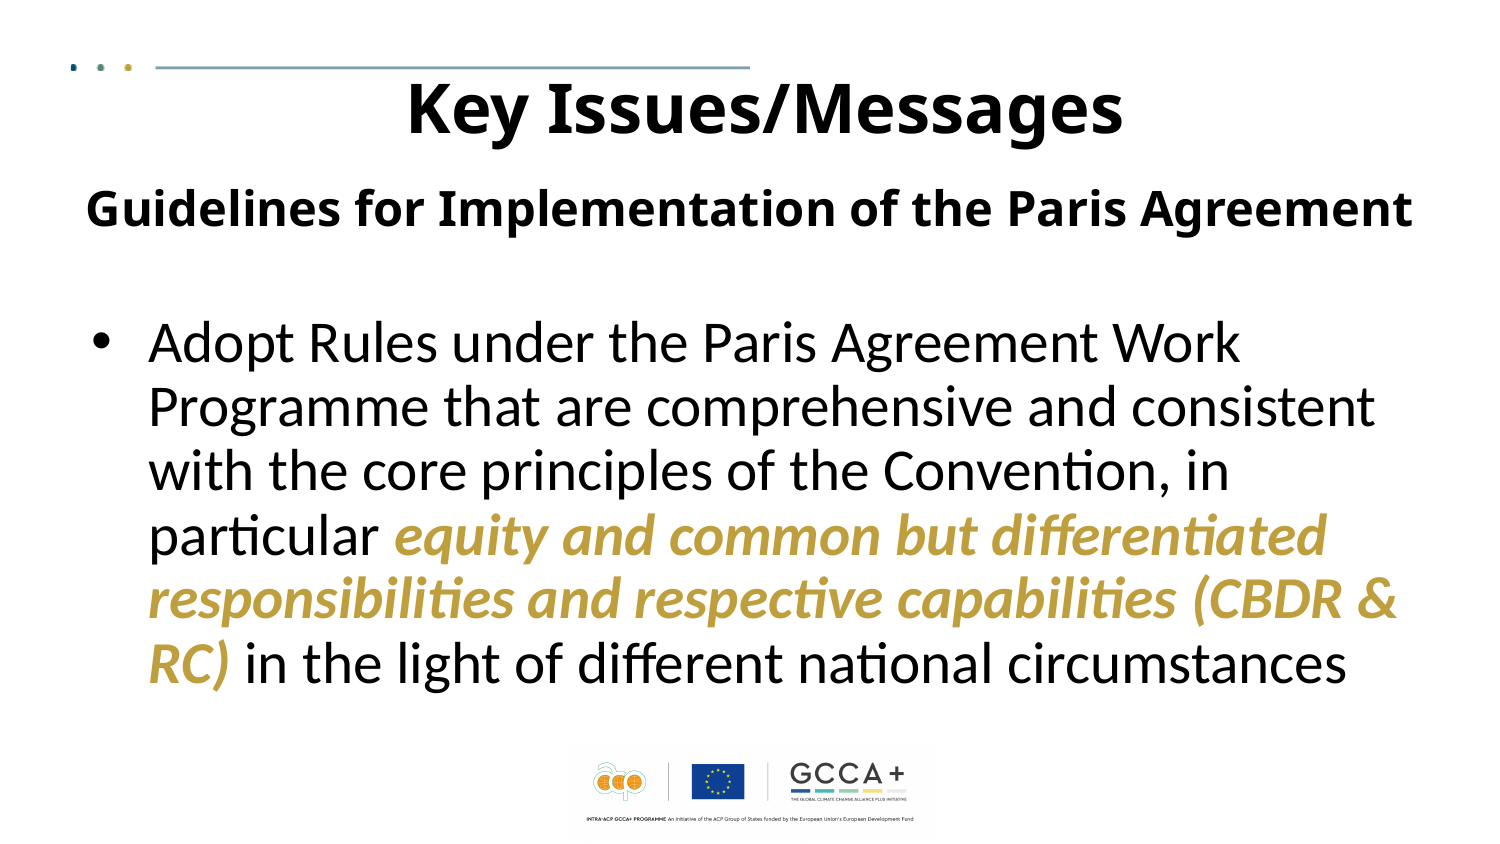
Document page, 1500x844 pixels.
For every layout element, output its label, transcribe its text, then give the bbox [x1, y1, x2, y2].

text_box [15, 236, 1440, 707]
title Key Issues/Messages [53, 32, 1477, 190]
text_box Guidelines for Implementation of the Paris Agreement [70, 151, 1440, 271]
list Adopt Rules under the Paris Agreement Work Programme that are comprehensive and consistent with the core principles of the Convention, in particular equity and common but differentiated responsibilities and respective capabilities (CBDR & RC) in the light of different national circumstances [76, 303, 1430, 735]
picture [70, 64, 750, 72]
picture [563, 740, 937, 844]
